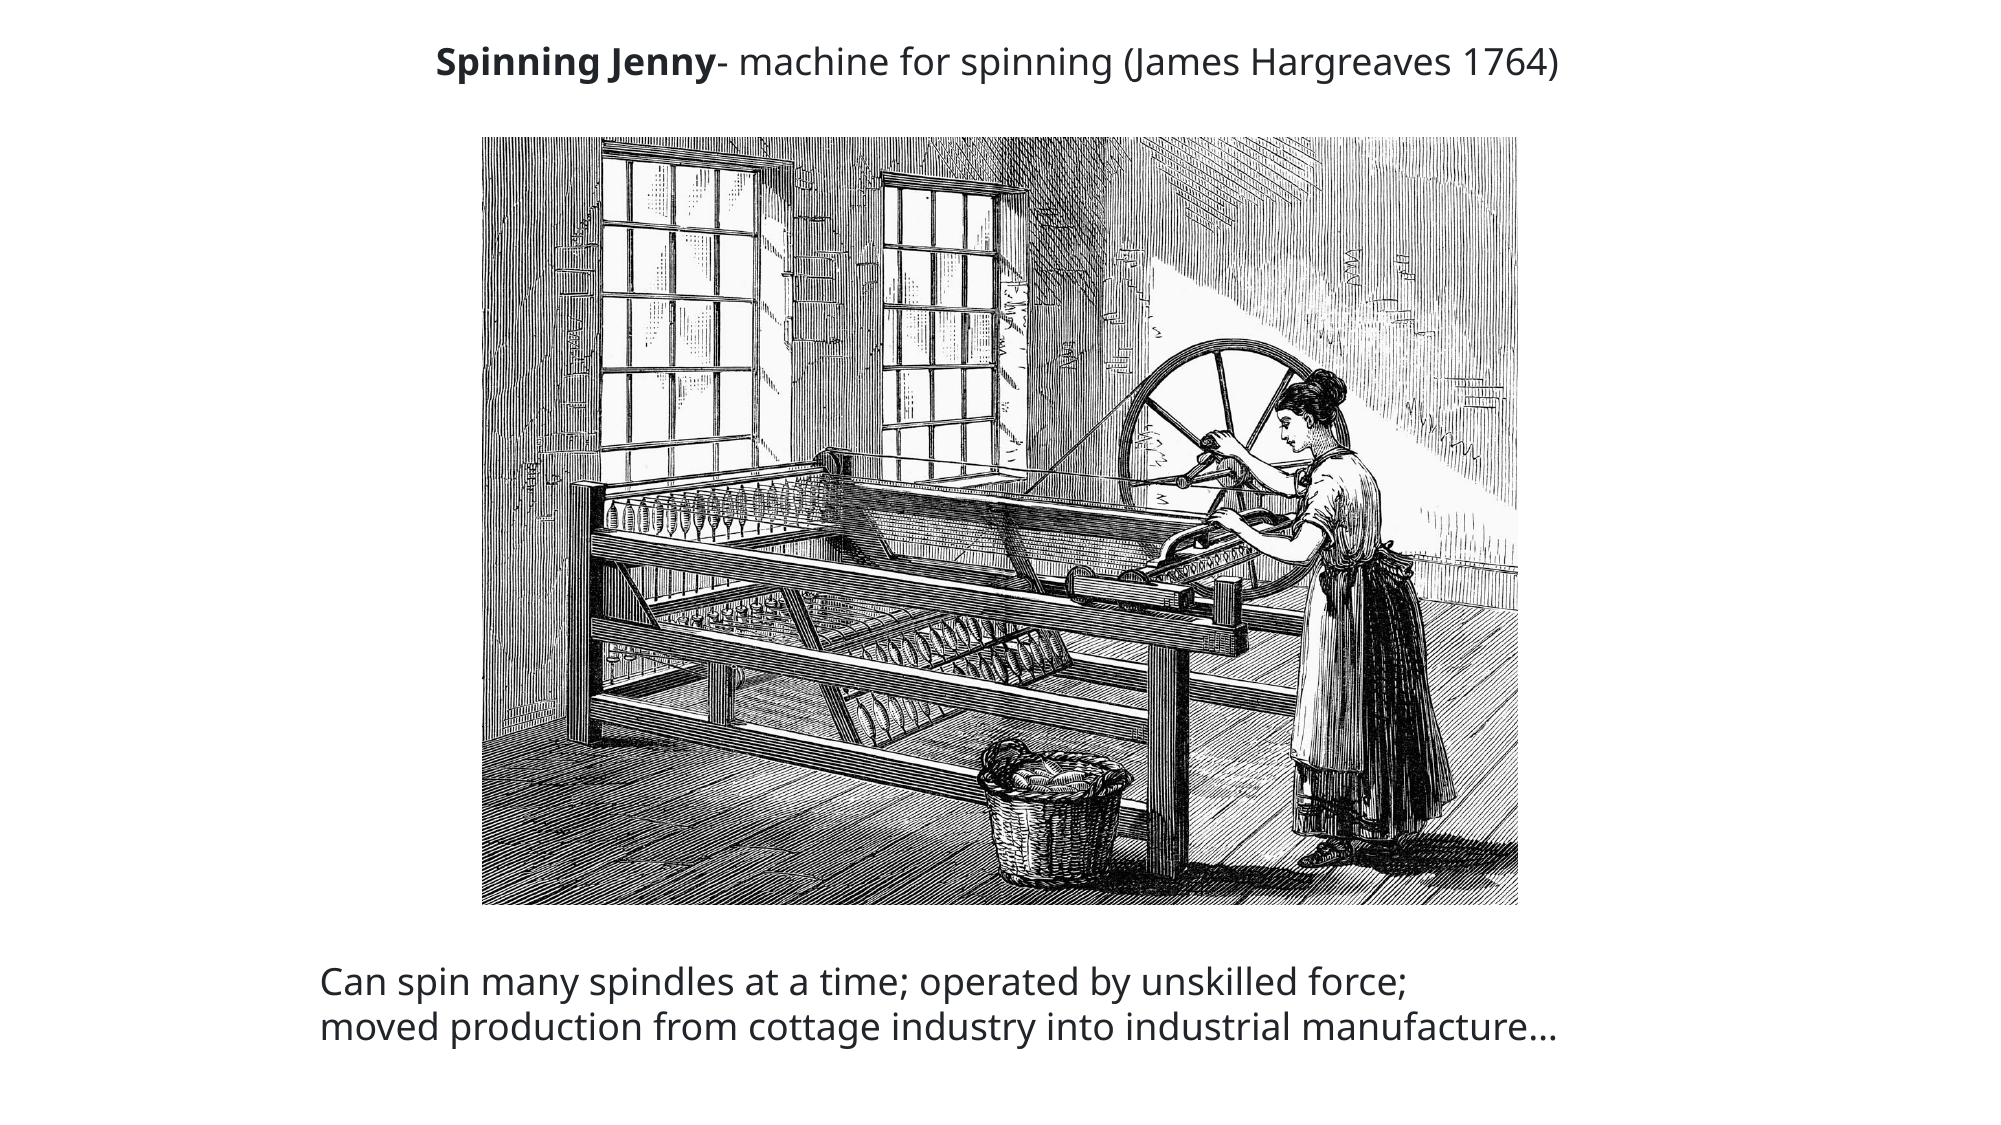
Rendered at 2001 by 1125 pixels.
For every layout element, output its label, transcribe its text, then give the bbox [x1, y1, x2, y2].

picture [482, 137, 1518, 905]
text_box Spinning Jenny- machine for spinning (James Hargreaves 1764) [421, 30, 1662, 91]
text_box Can spin many spindles at a time; operated by unskilled force; moved production from cottage industry into industrial manufacture… [304, 950, 1574, 1056]
